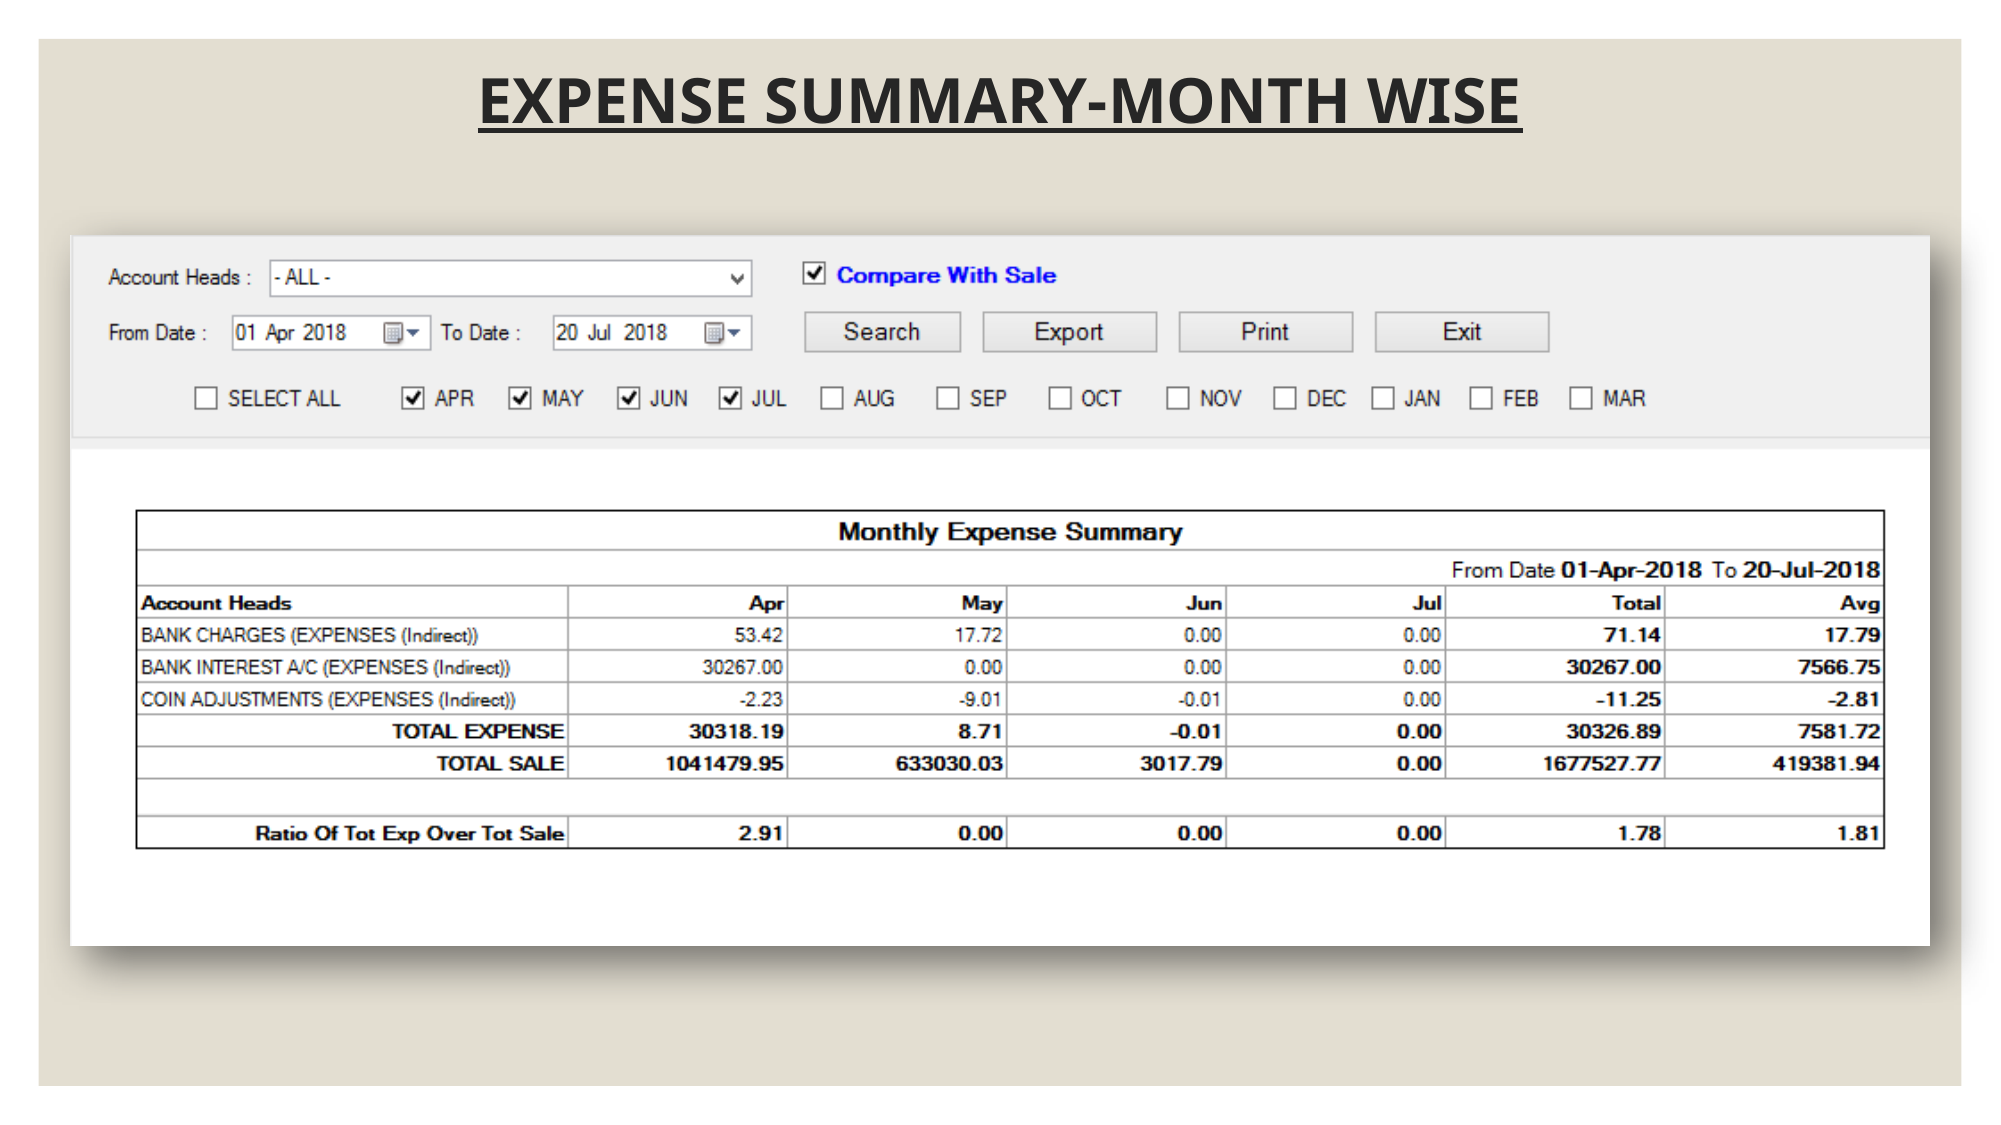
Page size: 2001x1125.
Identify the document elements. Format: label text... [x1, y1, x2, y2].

picture [70, 235, 1930, 946]
title EXPENSE SUMMARY-MONTH WISE [376, 27, 1624, 180]
